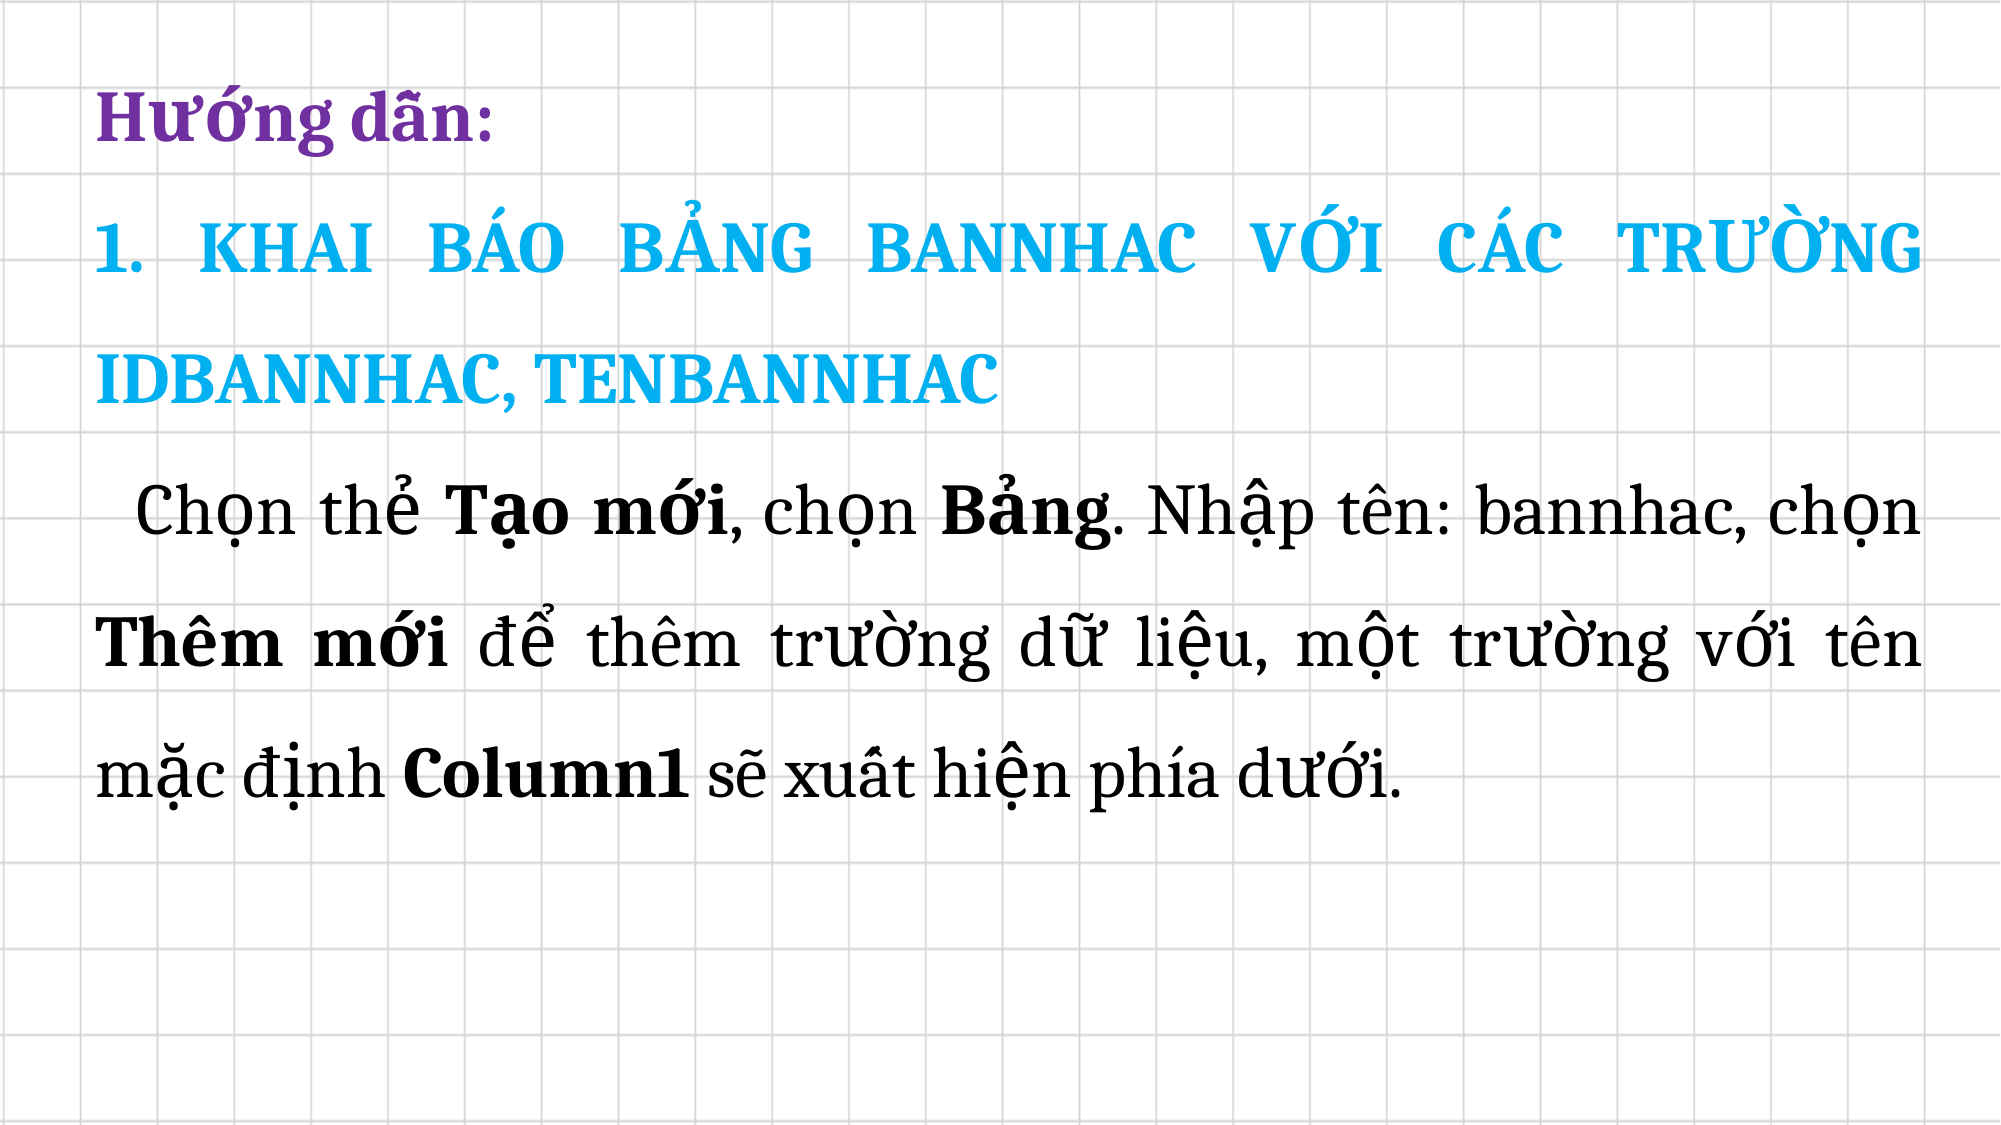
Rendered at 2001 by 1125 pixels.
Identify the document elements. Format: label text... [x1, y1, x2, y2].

text_box Hướng dẫn: 1. KHAI BÁO BẢNG BANNHAC VỚI CÁC TRƯỜNG IDBANNHAC, TENBANNHAC Chọn thẻ Tạo mới, chọn Bảng. Nhập tên: bannhac, chọn Thêm mới để thêm trường dữ liệu, một trường với tên mặc định Column1 sẽ xuất hiện phía dưới. [80, 17, 1938, 820]
picture [0, 0, 2001, 1125]
